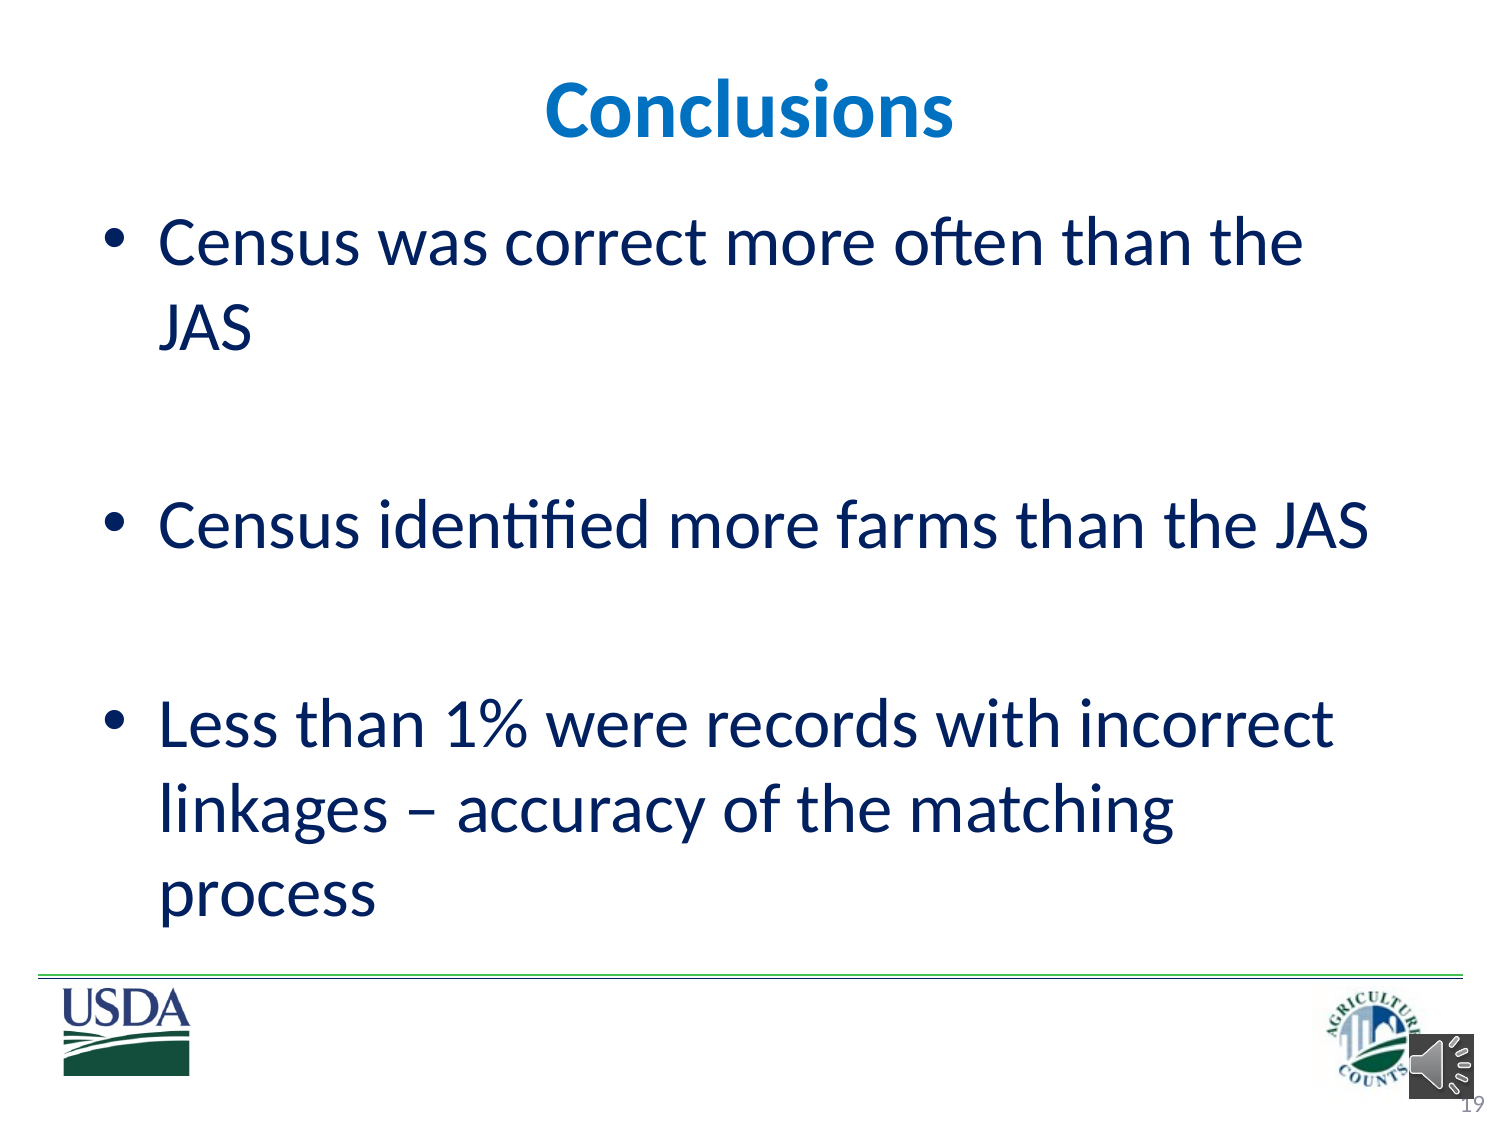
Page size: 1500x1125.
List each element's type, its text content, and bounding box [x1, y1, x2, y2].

list Census was correct more often than the JAS Census identified more farms than the JAS Less than 1% were records with incorrect linkages – accuracy of the matching process [87, 187, 1425, 975]
title Conclusions [75, 45, 1425, 163]
picture [62, 987, 191, 1076]
slide_number 19 [1149, 1065, 1500, 1125]
picture [1312, 986, 1476, 1101]
